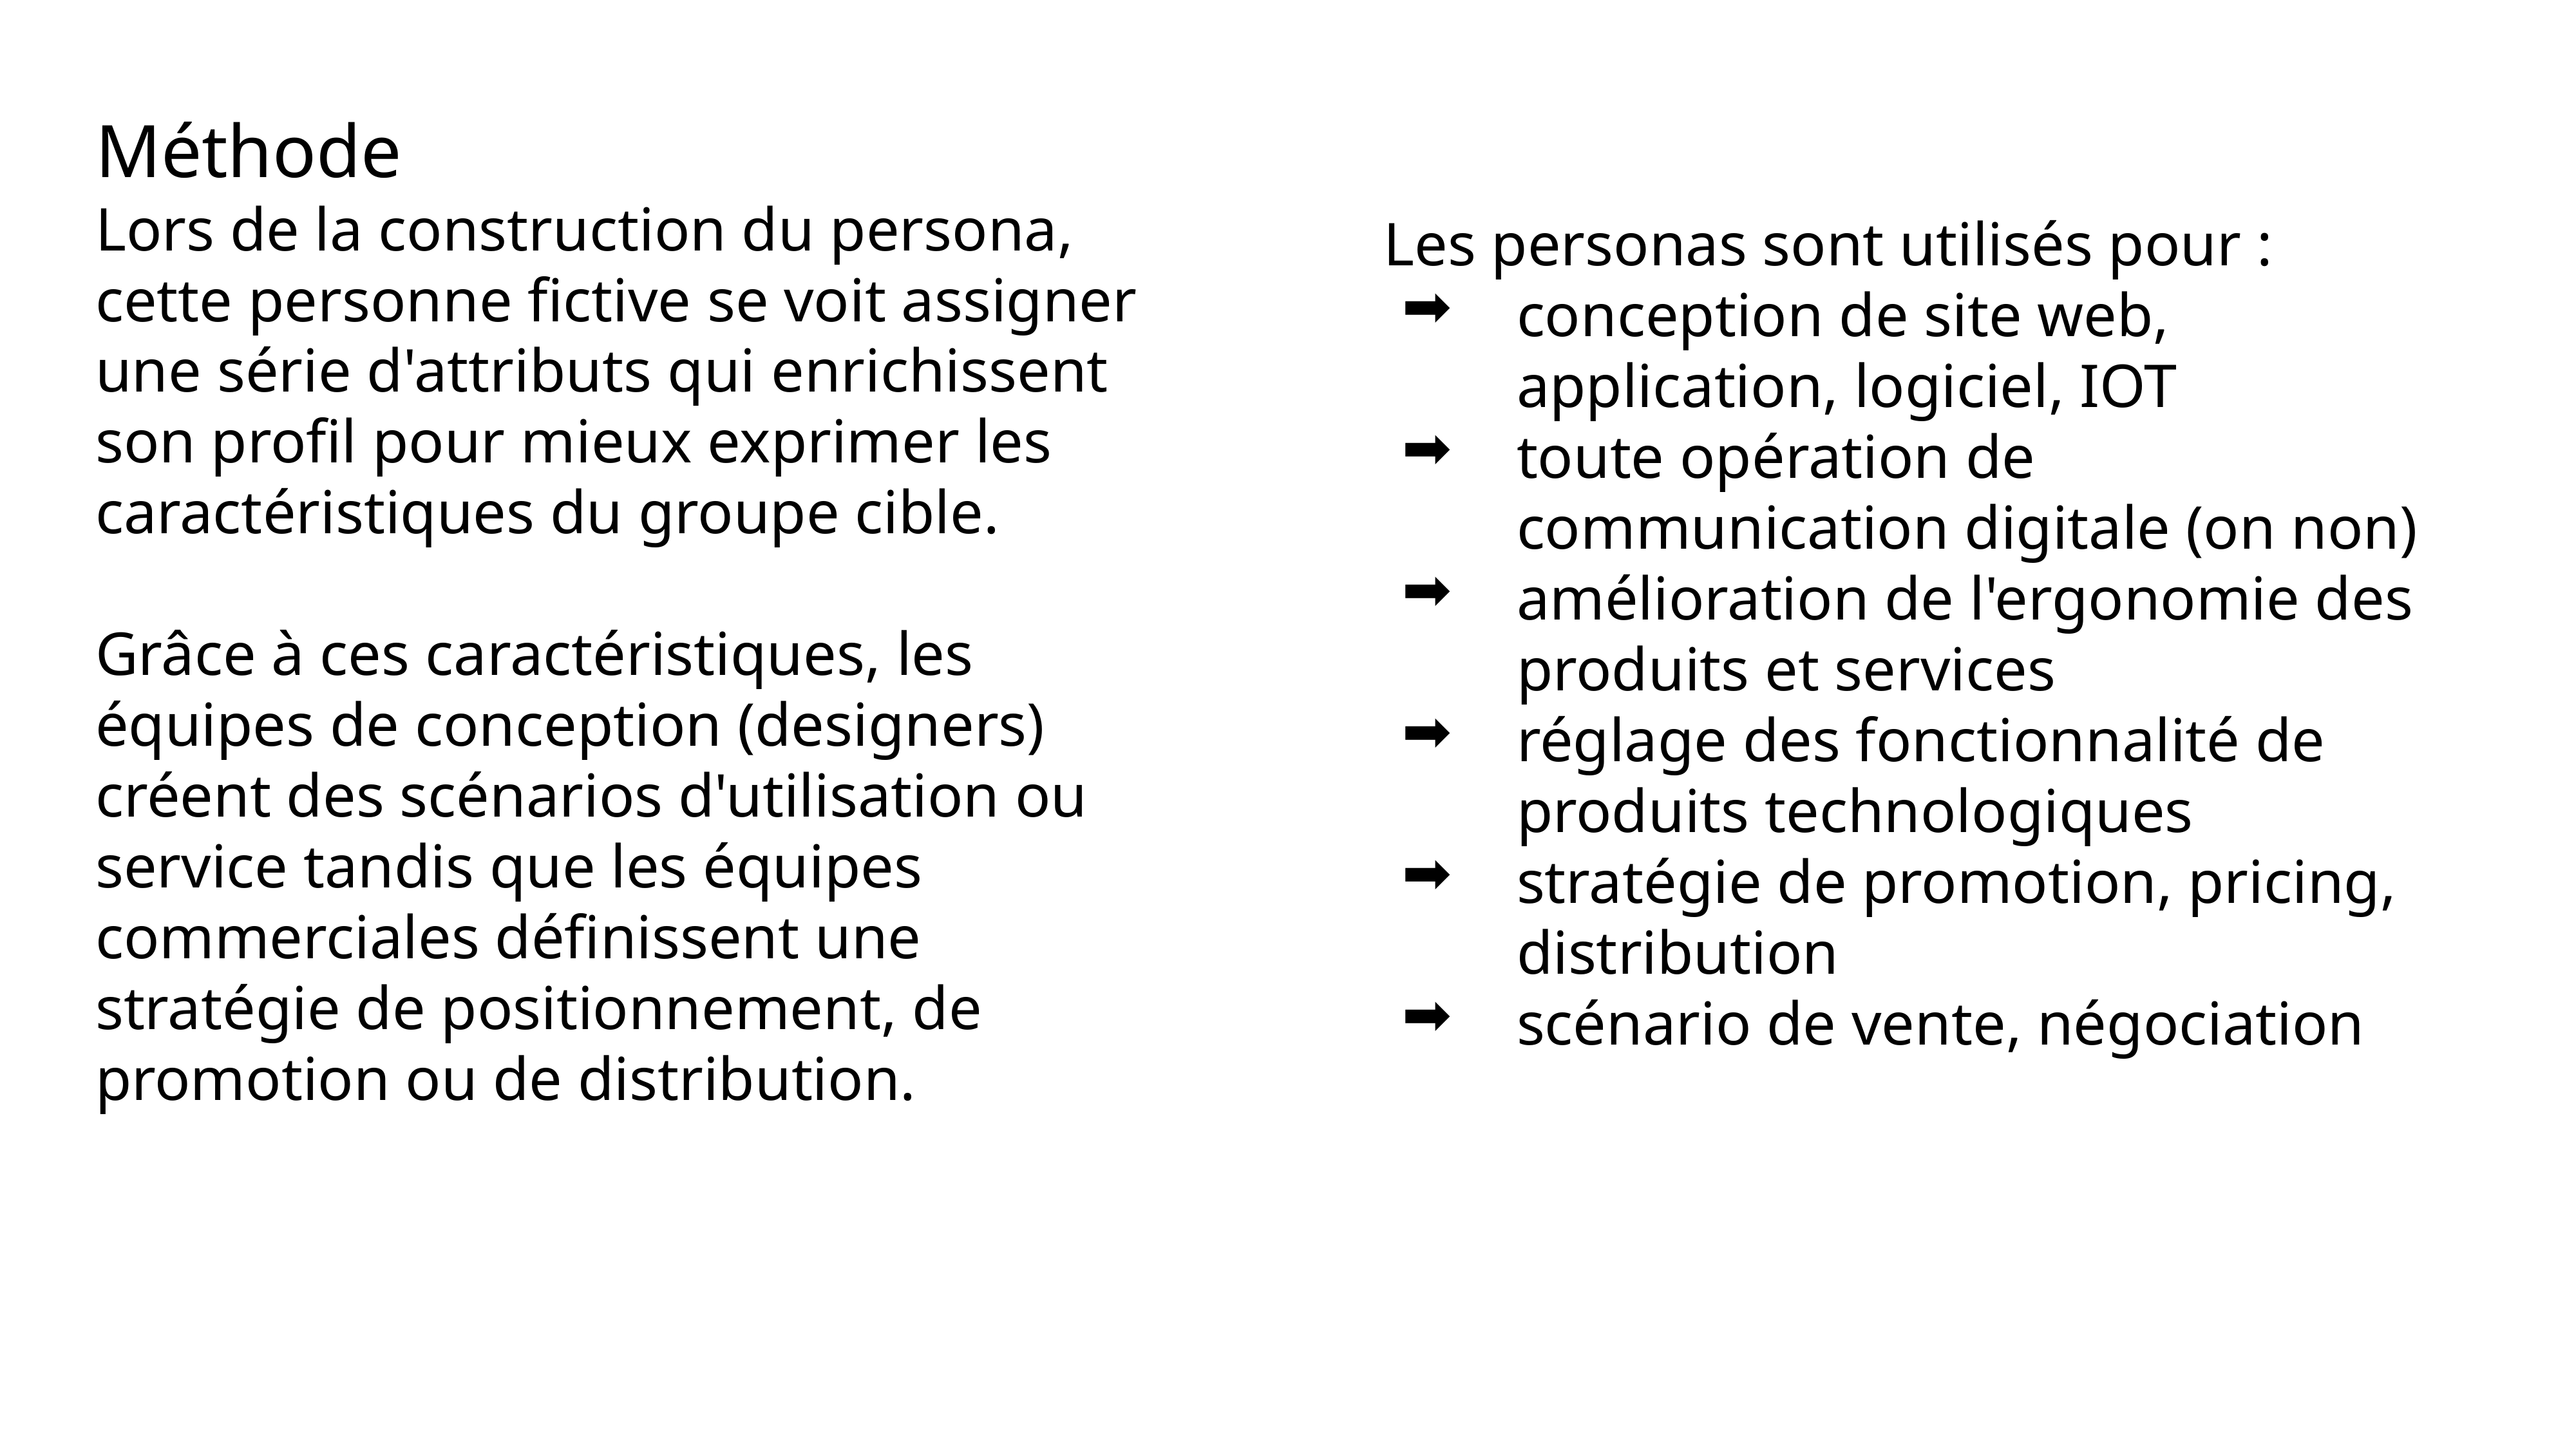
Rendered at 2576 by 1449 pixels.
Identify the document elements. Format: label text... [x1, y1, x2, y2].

text_box Les personas sont utilisés pour : conception de site web, application, logiciel, IOT toute opération de communication digitale (on non) amélioration de l'ergonomie des produits et services réglage des fonctionnalité de produits technologiques stratégie de promotion, pricing, distribution scénario de vente, négociation [1374, 196, 2477, 1066]
text_box Méthode Lors de la construction du persona, cette personne fictive se voit assigner une série d'attributs qui enrichissent son profil pour mieux exprimer les caractéristiques du groupe cible. Grâce à ces caractéristiques, les équipes de conception (designers) créent des scénarios d'utilisation ou service tandis que les équipes commerciales définissent une stratégie de positionnement, de promotion ou de distribution. [86, 95, 1189, 1122]
